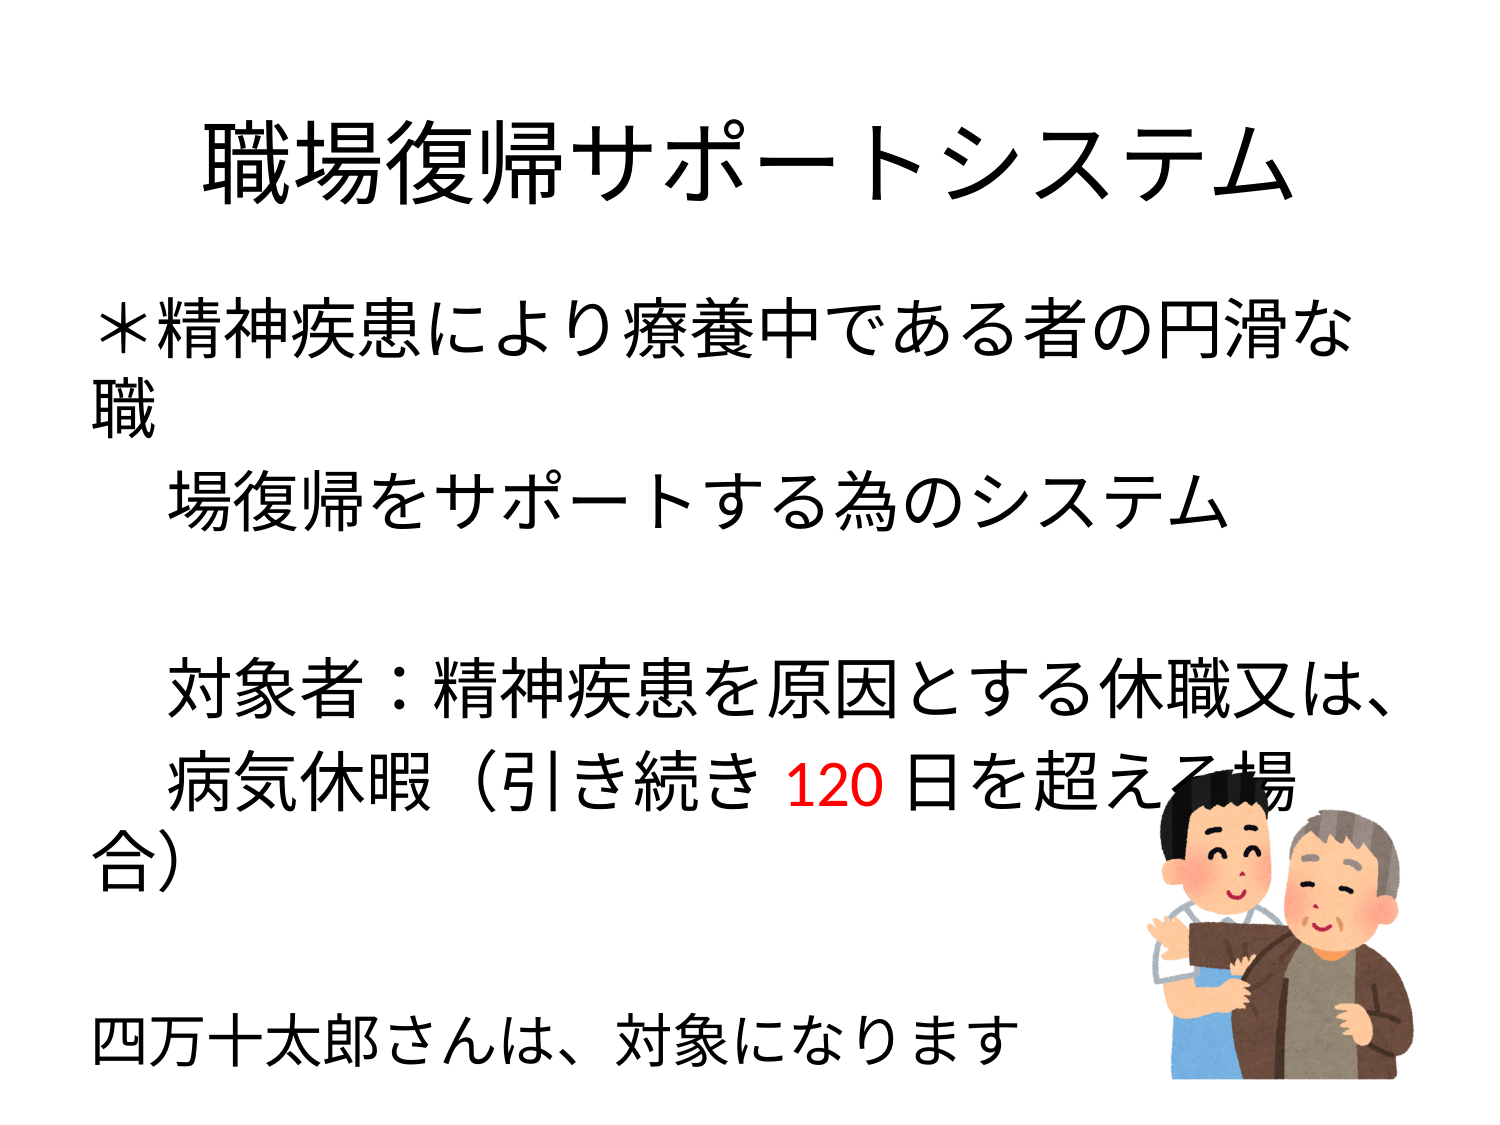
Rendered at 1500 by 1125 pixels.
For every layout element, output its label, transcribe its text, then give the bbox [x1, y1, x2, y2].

picture [1142, 762, 1426, 1088]
list ＊精神疾患により療養中である者の円滑な職 場復帰をサポートする為のシステム 対象者：精神疾患を原因とする休職又は、 病気休暇（引き続き120日を超える場合） 四万十太郎さんは、対象になります [75, 278, 1425, 1015]
title 職場復帰サポートシステム [75, 90, 1425, 233]
